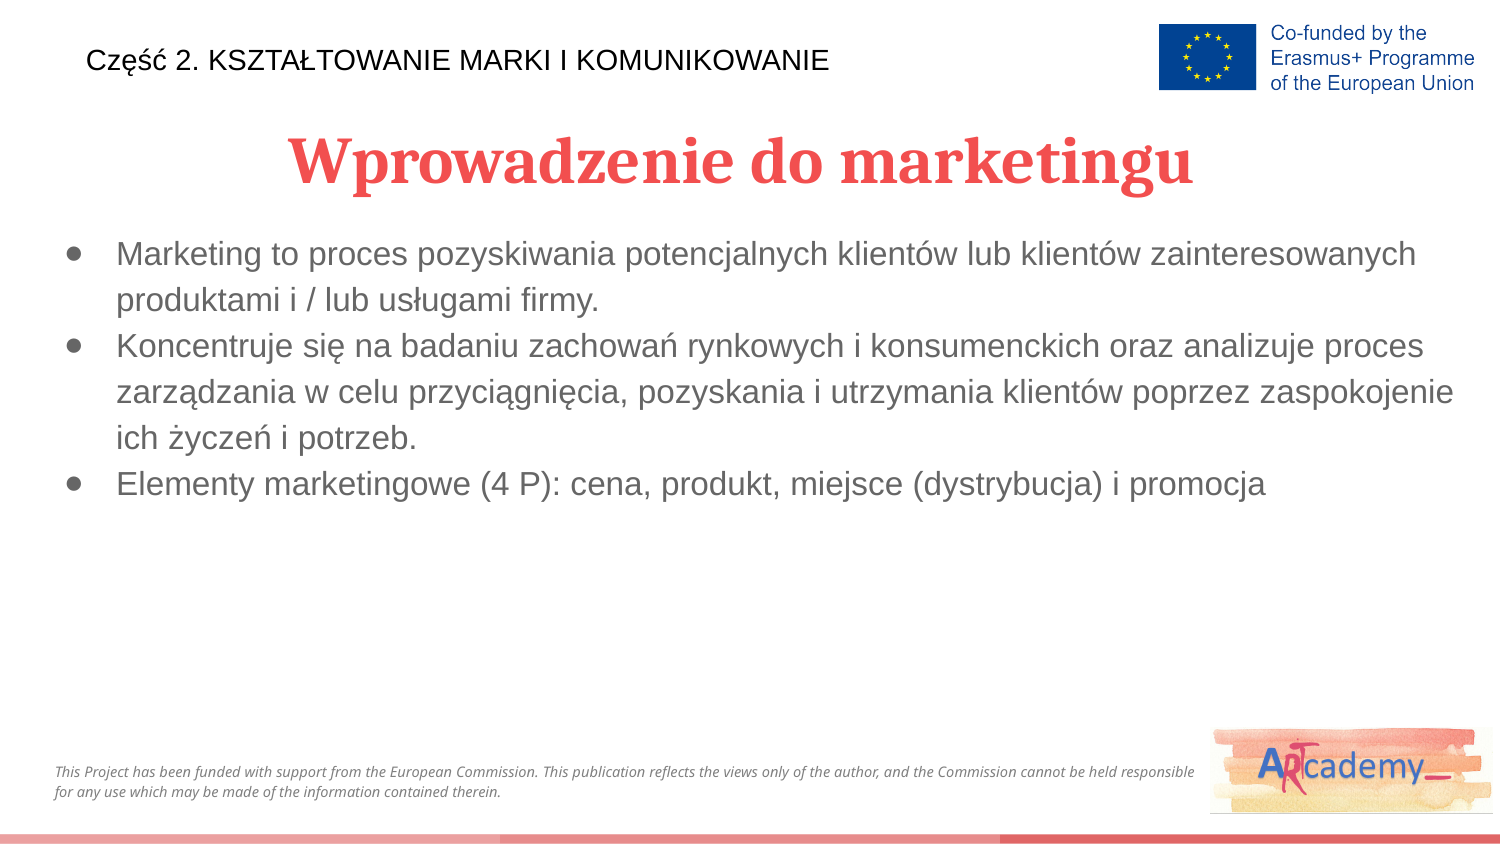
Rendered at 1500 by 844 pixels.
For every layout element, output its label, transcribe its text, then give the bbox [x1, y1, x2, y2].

text_box Część 2. KSZTAŁTOWANIE MARKI I KOMUNIKOWANIE [70, 33, 1041, 120]
picture [1158, 24, 1474, 94]
text_box This Project has been funded with support from the European Commission. This publication reflects the views only of the author, and the Commission cannot be held responsible for any use which may be made of the information contained therein. [39, 754, 1205, 799]
list Marketing to proces pozyskiwania potencjalnych klientów lub klientów zainteresowanych produktami i / lub usługami firmy. Koncentruje się na badaniu zachowań rynkowych i konsumenckich oraz analizuje proces zarządzania w celu przyciągnięcia, pozyskania i utrzymania klientów poprzez zaspokojenie ich życzeń i potrzeb. Elementy marketingowe (4 P): cena, produkt, miejsce (dystrybucja) i promocja [25, 211, 1474, 724]
picture [1210, 709, 1493, 844]
title Wprowadzenie do marketingu [39, 4, 1446, 211]
